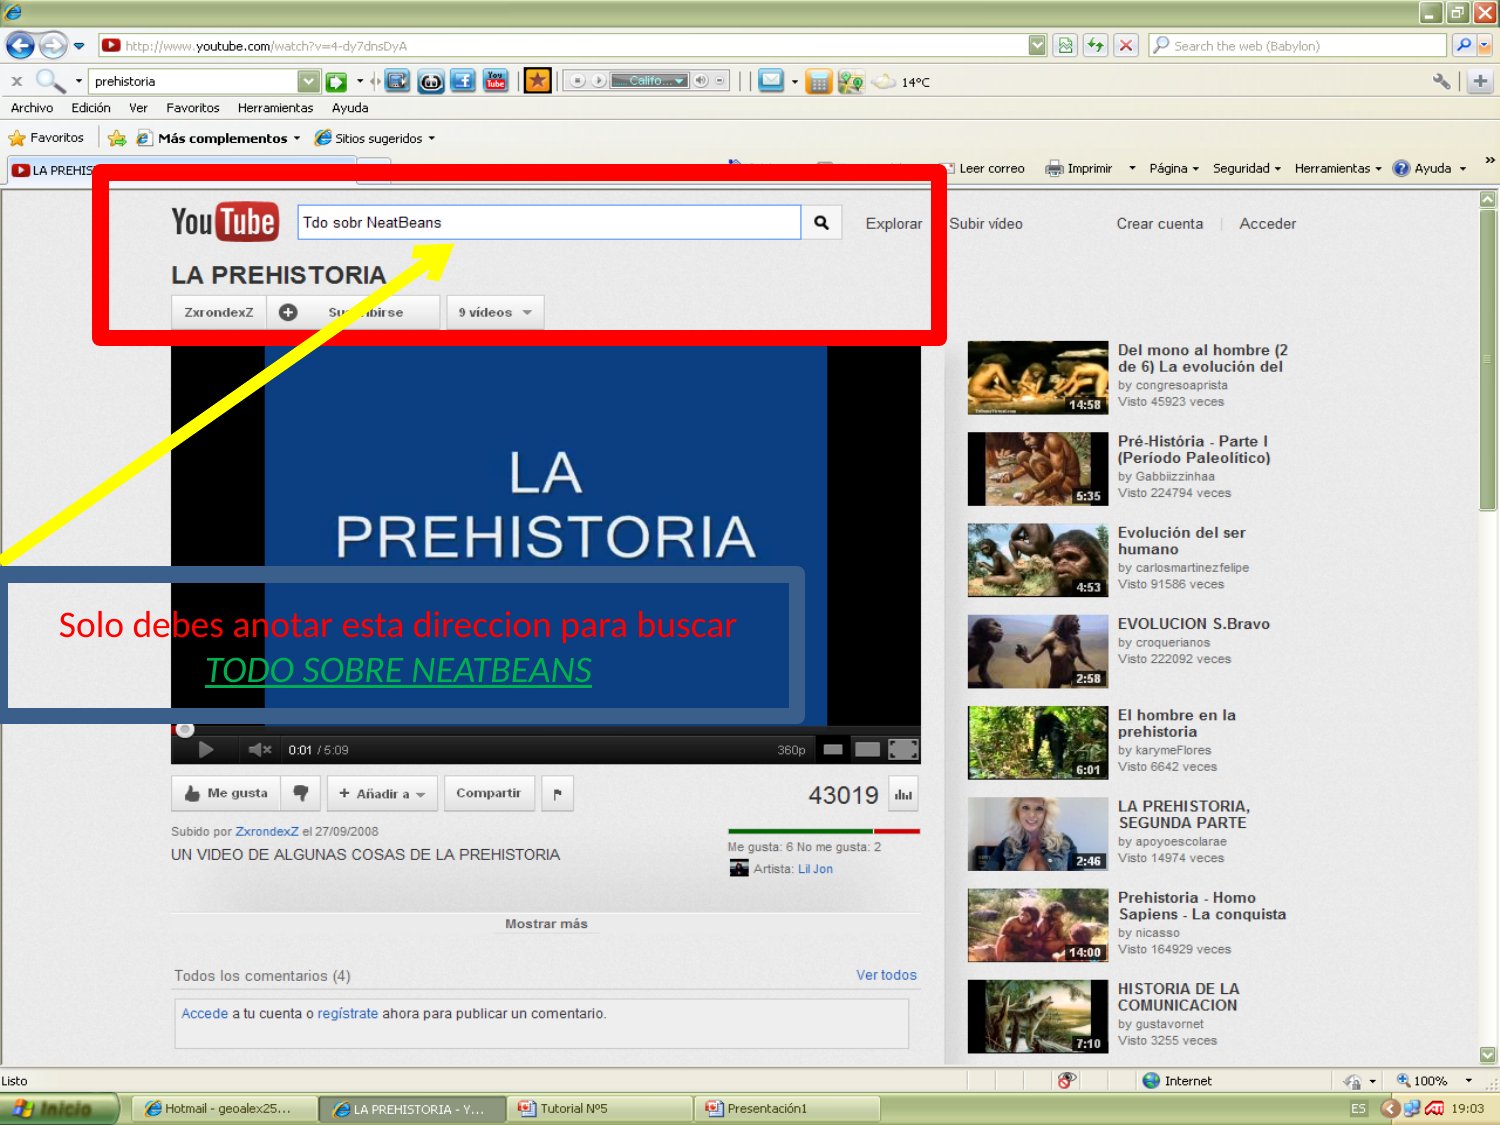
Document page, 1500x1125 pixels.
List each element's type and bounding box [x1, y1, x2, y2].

picture [0, 0, 1500, 1125]
text_box [0, 243, 455, 563]
